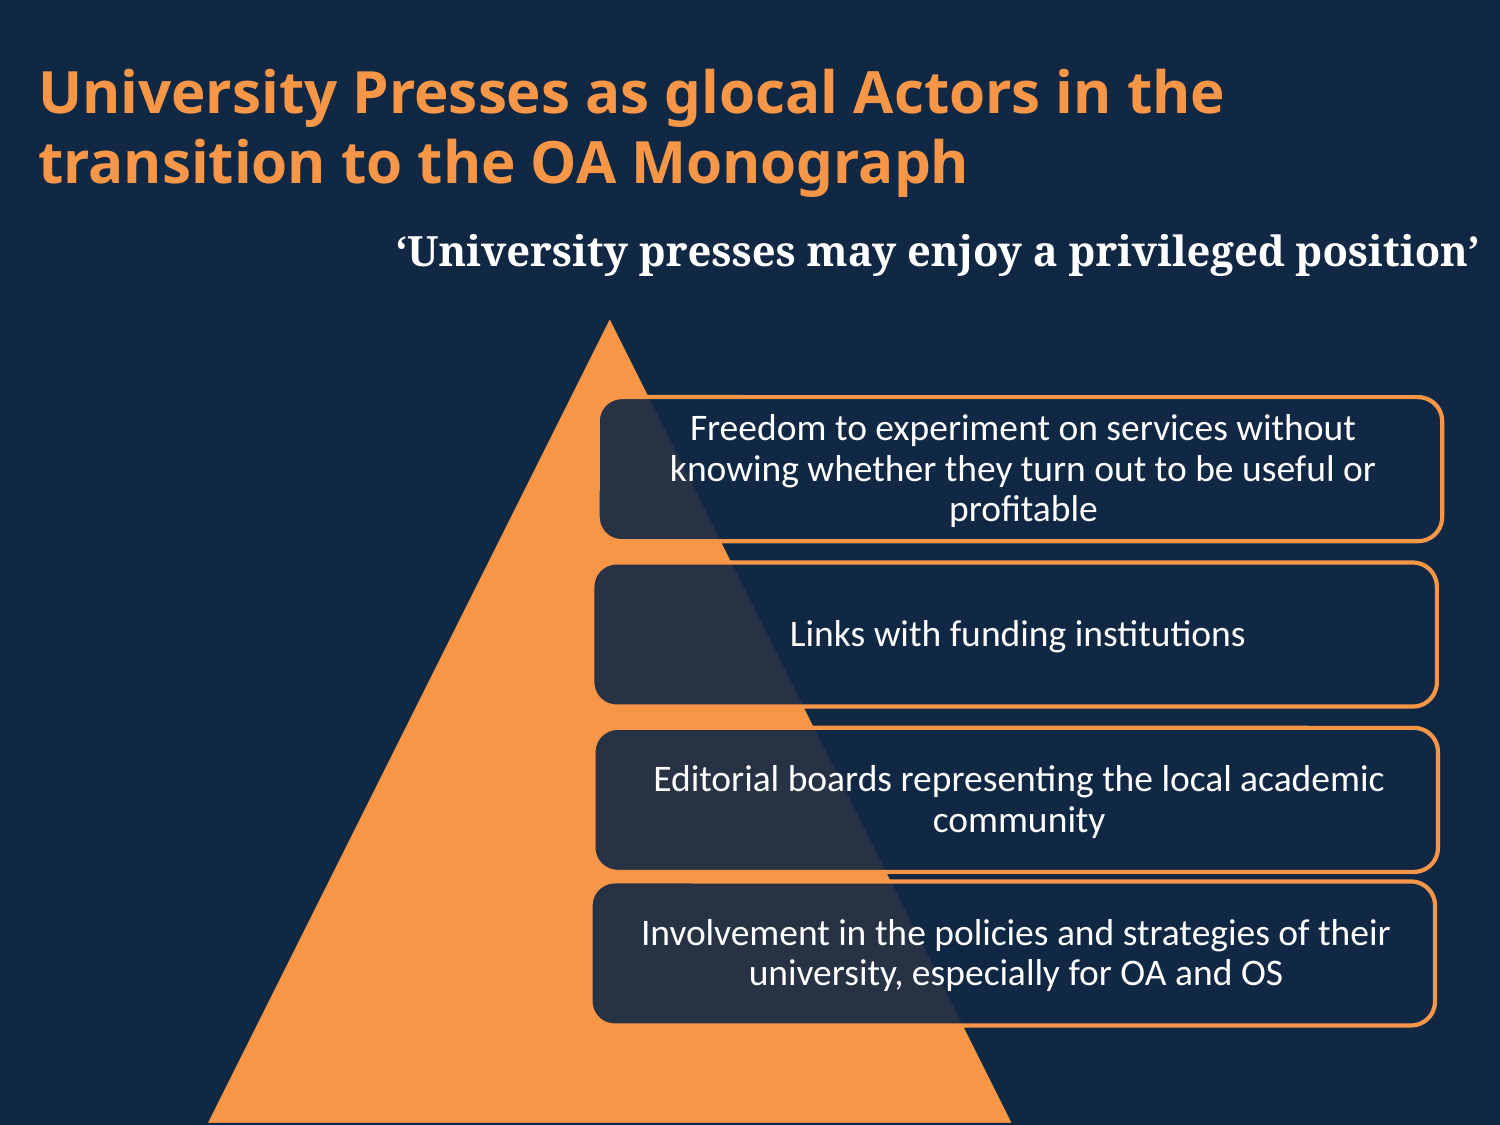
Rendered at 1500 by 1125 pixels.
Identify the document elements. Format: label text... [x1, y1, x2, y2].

text_box ‘University presses may enjoy a privileged position’ [59, 219, 1500, 281]
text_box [0, 314, 1500, 1125]
title University Presses as glocal Actors in the transition to the OA Monograph [38, 42, 1436, 209]
